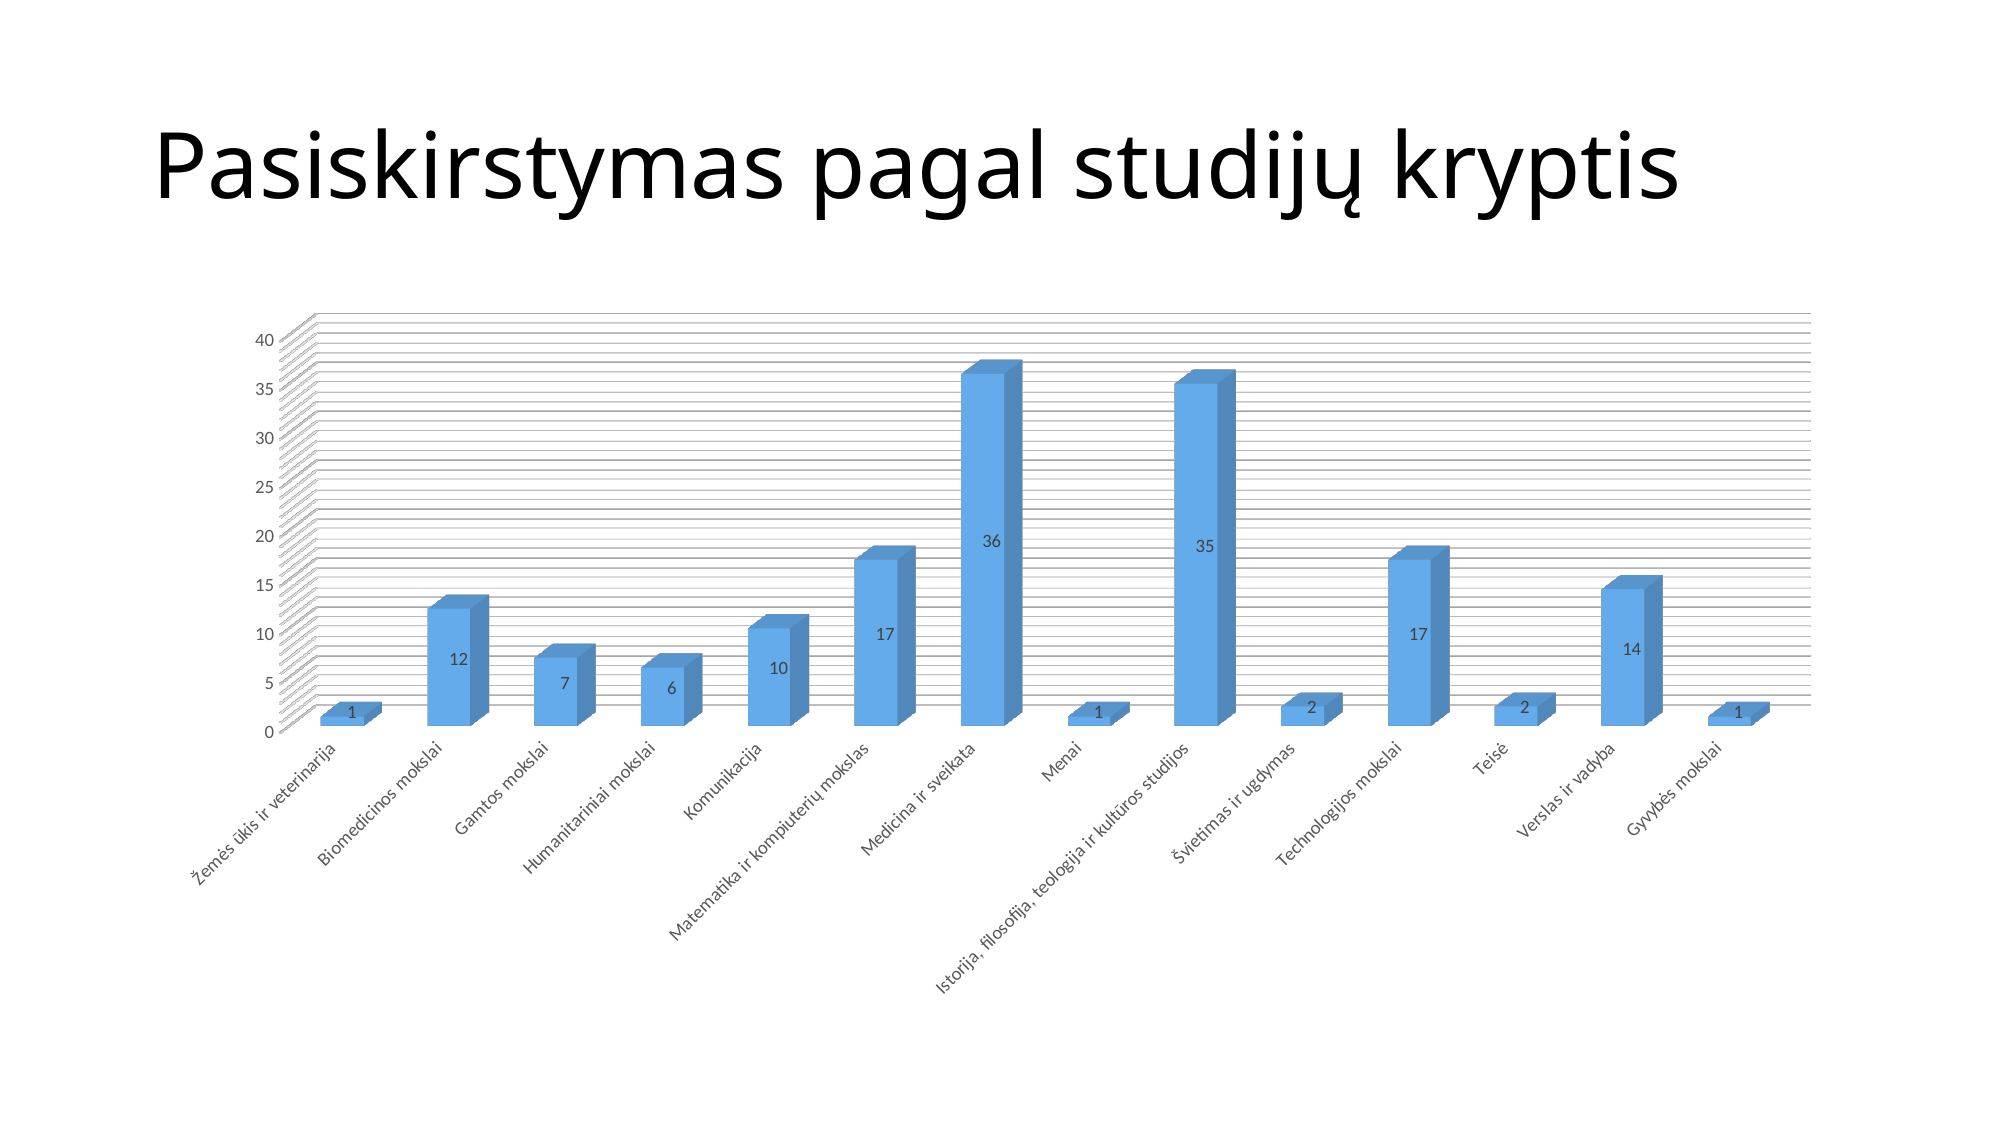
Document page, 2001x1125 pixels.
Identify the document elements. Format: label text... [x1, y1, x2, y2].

title Pasiskirstymas pagal studijų kryptis [137, 59, 1863, 278]
chart [137, 299, 1863, 1014]
